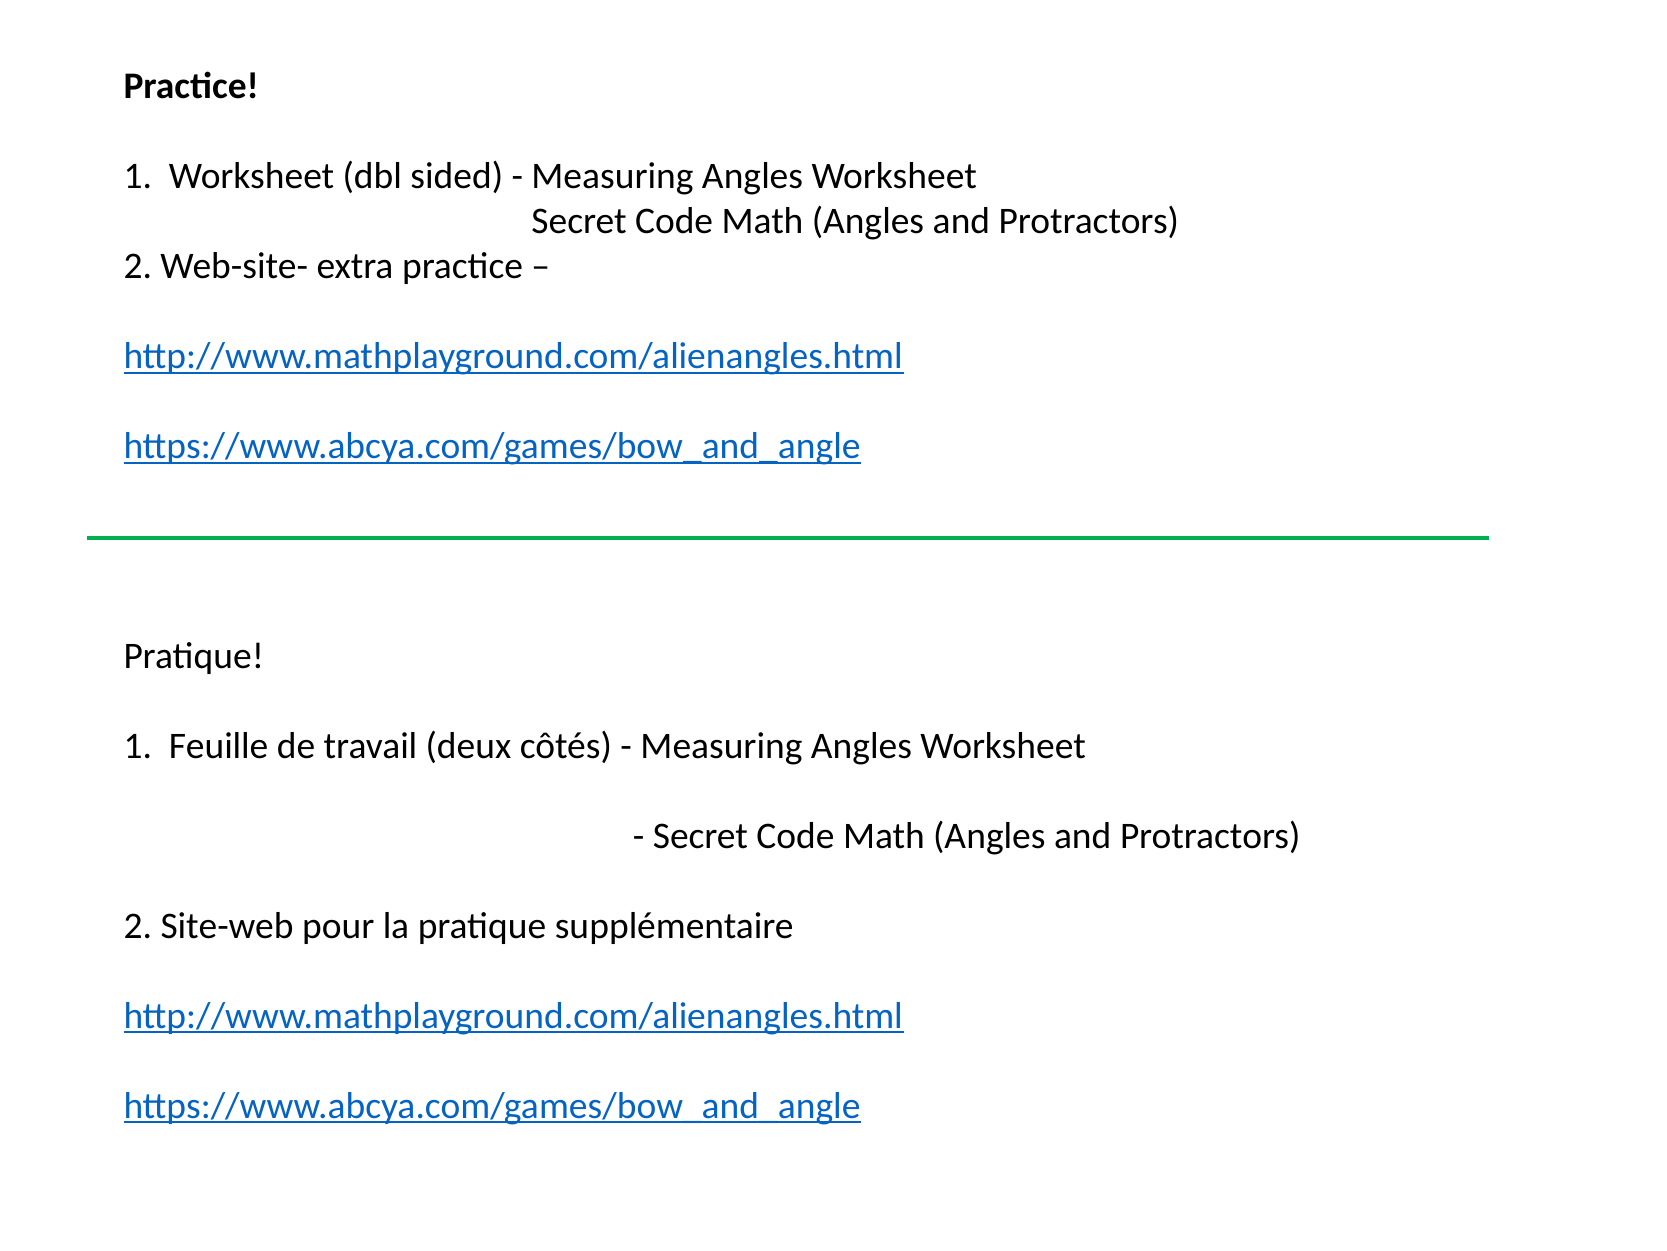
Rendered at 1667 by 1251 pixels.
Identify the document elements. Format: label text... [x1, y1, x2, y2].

text_box Pratique! 1. Feuille de travail (deux côtés) - Measuring Angles Worksheet - Secret Code Math (Angles and Protractors) 2. Site-web pour la pratique supplémentaire http://www.mathplayground.com/alienangles.html https://www.abcya.com/games/bow_and_angle [108, 623, 1609, 1179]
text_box Practice! 1. Worksheet (dbl sided) - Measuring Angles Worksheet Secret Code Math (Angles and Protractors) 2. Web-site- extra practice – http://www.mathplayground.com/alienangles.html https://www.abcya.com/games/bow_and_angle [108, 54, 1667, 564]
